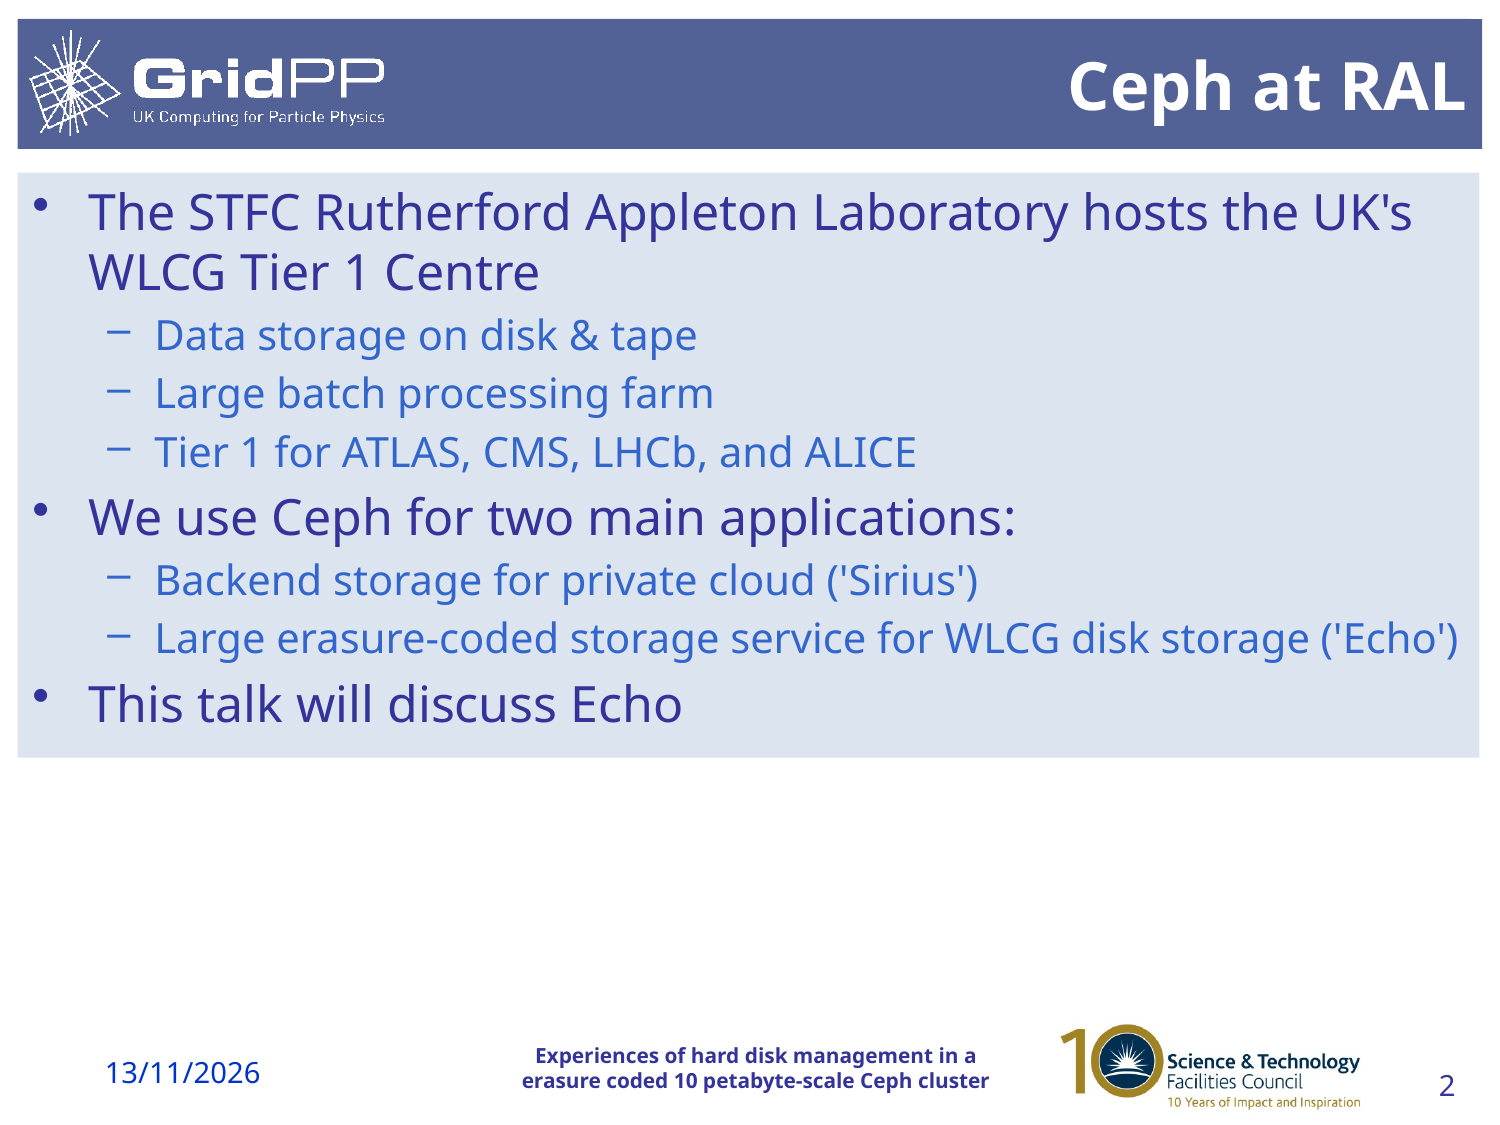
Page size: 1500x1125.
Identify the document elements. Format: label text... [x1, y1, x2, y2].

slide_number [29, 1046, 337, 1094]
slide_number 2 [1388, 1059, 1471, 1094]
picture [1050, 1007, 1370, 1124]
list The STFC Rutherford Appleton Laboratory hosts the UK's WLCG Tier 1 Centre Data storage on disk & tape Large batch processing farm Tier 1 for ATLAS, CMS, LHCb, and ALICE We use Ceph for two main applications: Backend storage for private cloud ('Sirius') Large erasure-coded storage service for WLCG disk storage ('Echo') This talk will discuss Echo [17, 172, 1480, 758]
picture [29, 30, 384, 136]
title Ceph at RAL [513, 19, 1483, 149]
